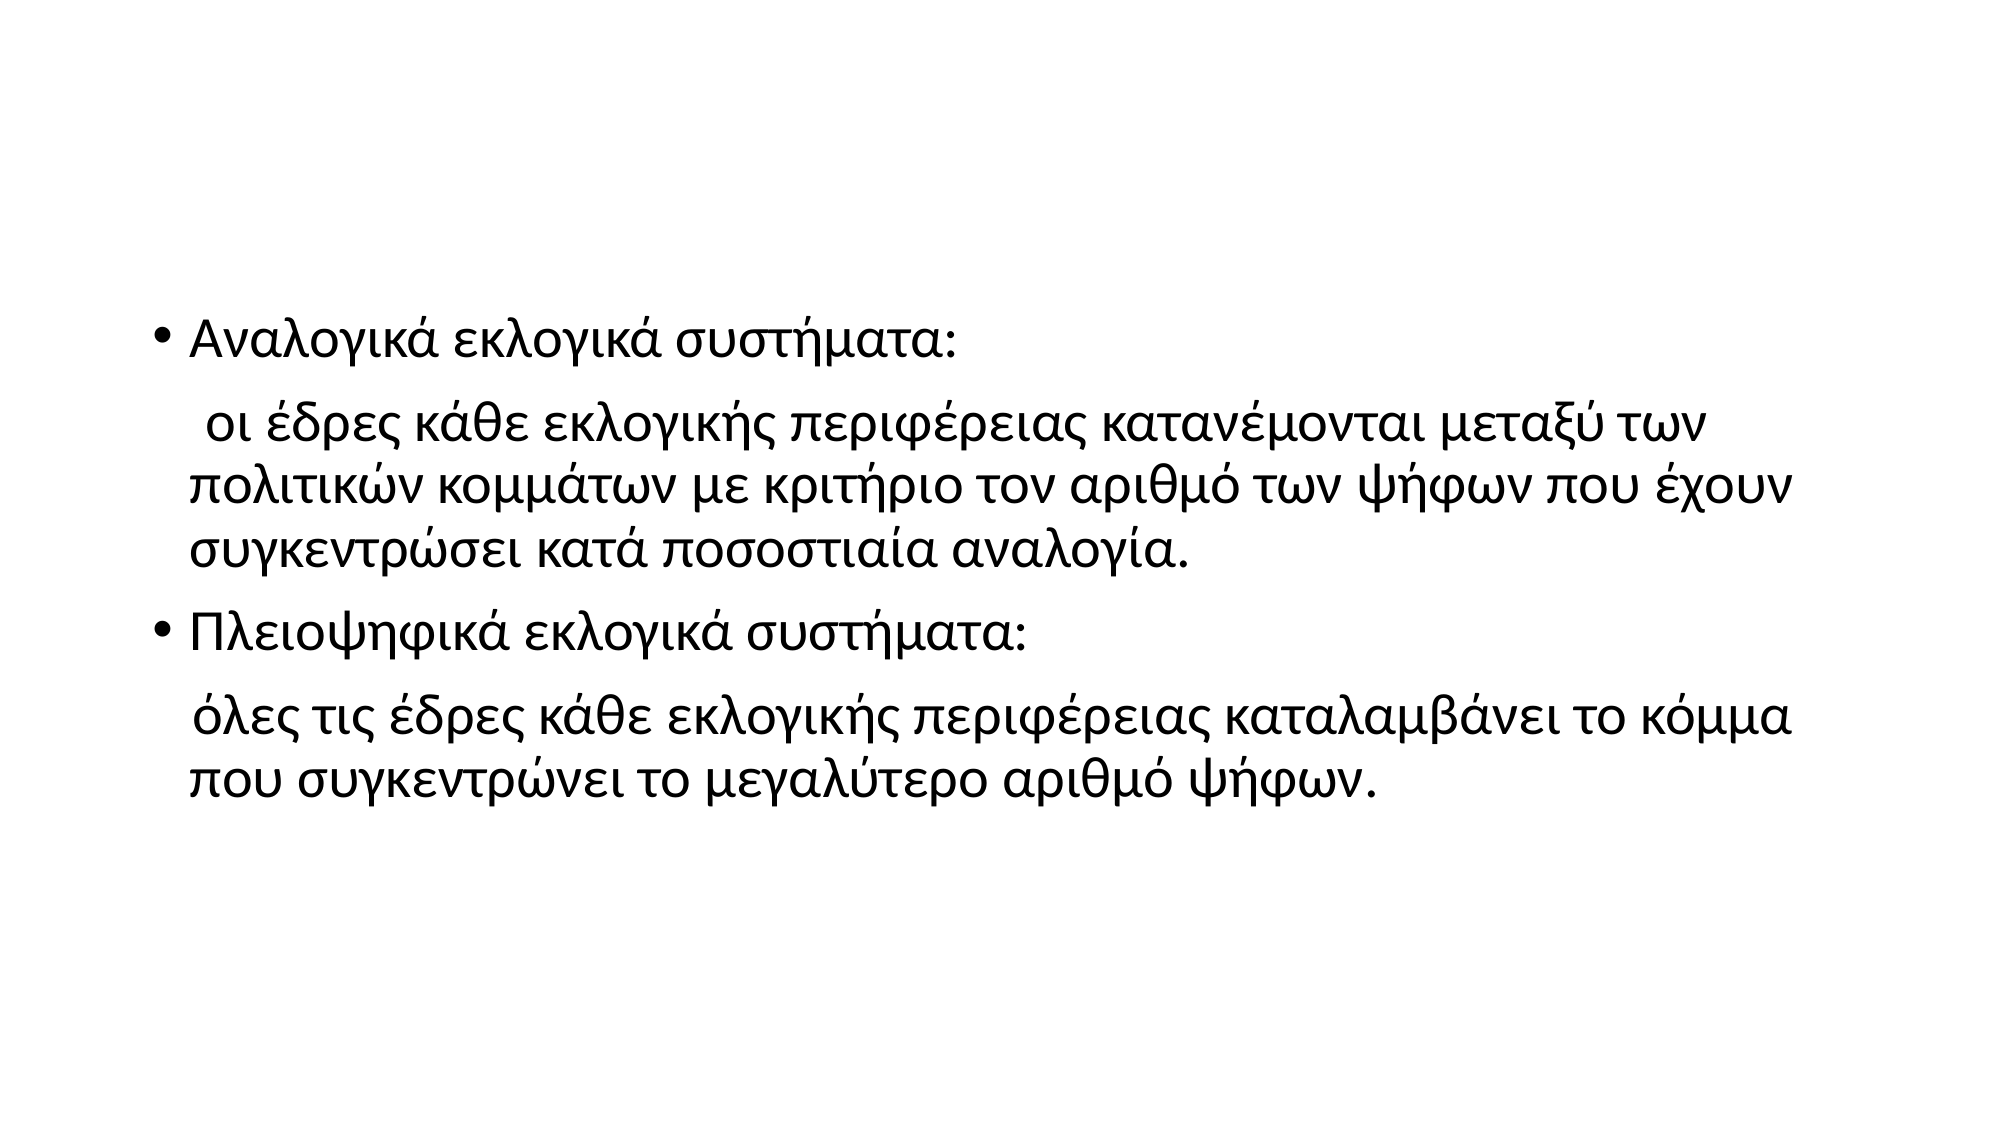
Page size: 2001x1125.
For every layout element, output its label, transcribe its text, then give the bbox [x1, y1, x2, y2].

list Αναλογικά εκλογικά συστήματα: οι έδρες κάθε εκλογικής περιφέρειας κατανέμονται μεταξύ των πολιτικών κομμάτων με κριτήριο τον αριθμό των ψήφων που έχουν συγκεντρώσει κατά ποσοστιαία αναλογία. Πλειοψηφικά εκλογικά συστήματα: όλες τις έδρες κάθε εκλογικής περιφέρειας καταλαμβάνει το κόμμα που συγκεντρώνει το μεγαλύτερο αριθμό ψήφων. [137, 299, 1863, 1014]
